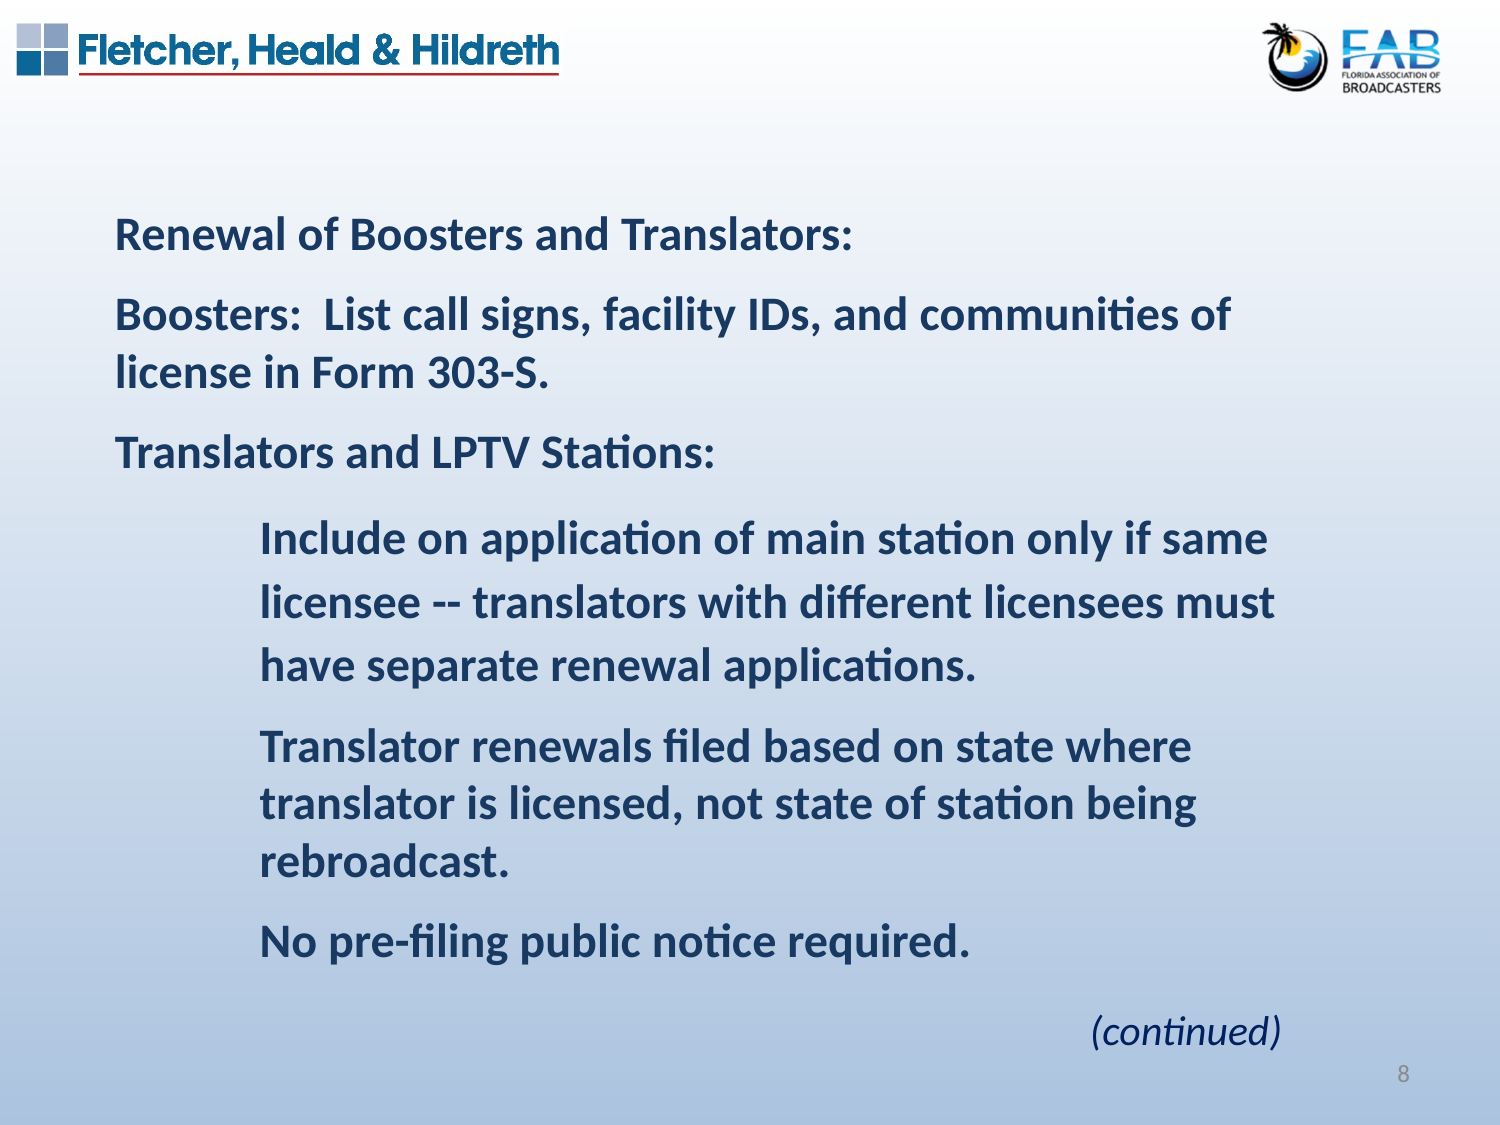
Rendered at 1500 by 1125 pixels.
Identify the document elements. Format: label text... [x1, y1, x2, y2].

slide_number 8 [1074, 1042, 1425, 1103]
picture [1258, 16, 1442, 101]
text_box (continued) [1074, 996, 1413, 1042]
list Renewal of Boosters and Translators: Boosters: List call signs, facility IDs, and communities of license in Form 303-S. Translators and LPTV Stations: Include on application of main station only if same licensee -- translators with different licensees must have separate renewal applications. Translator renewals filed based on state where translator is licensed, not state of station being rebroadcast. No pre-filing public notice required. [99, 187, 1388, 988]
picture [12, 21, 563, 79]
